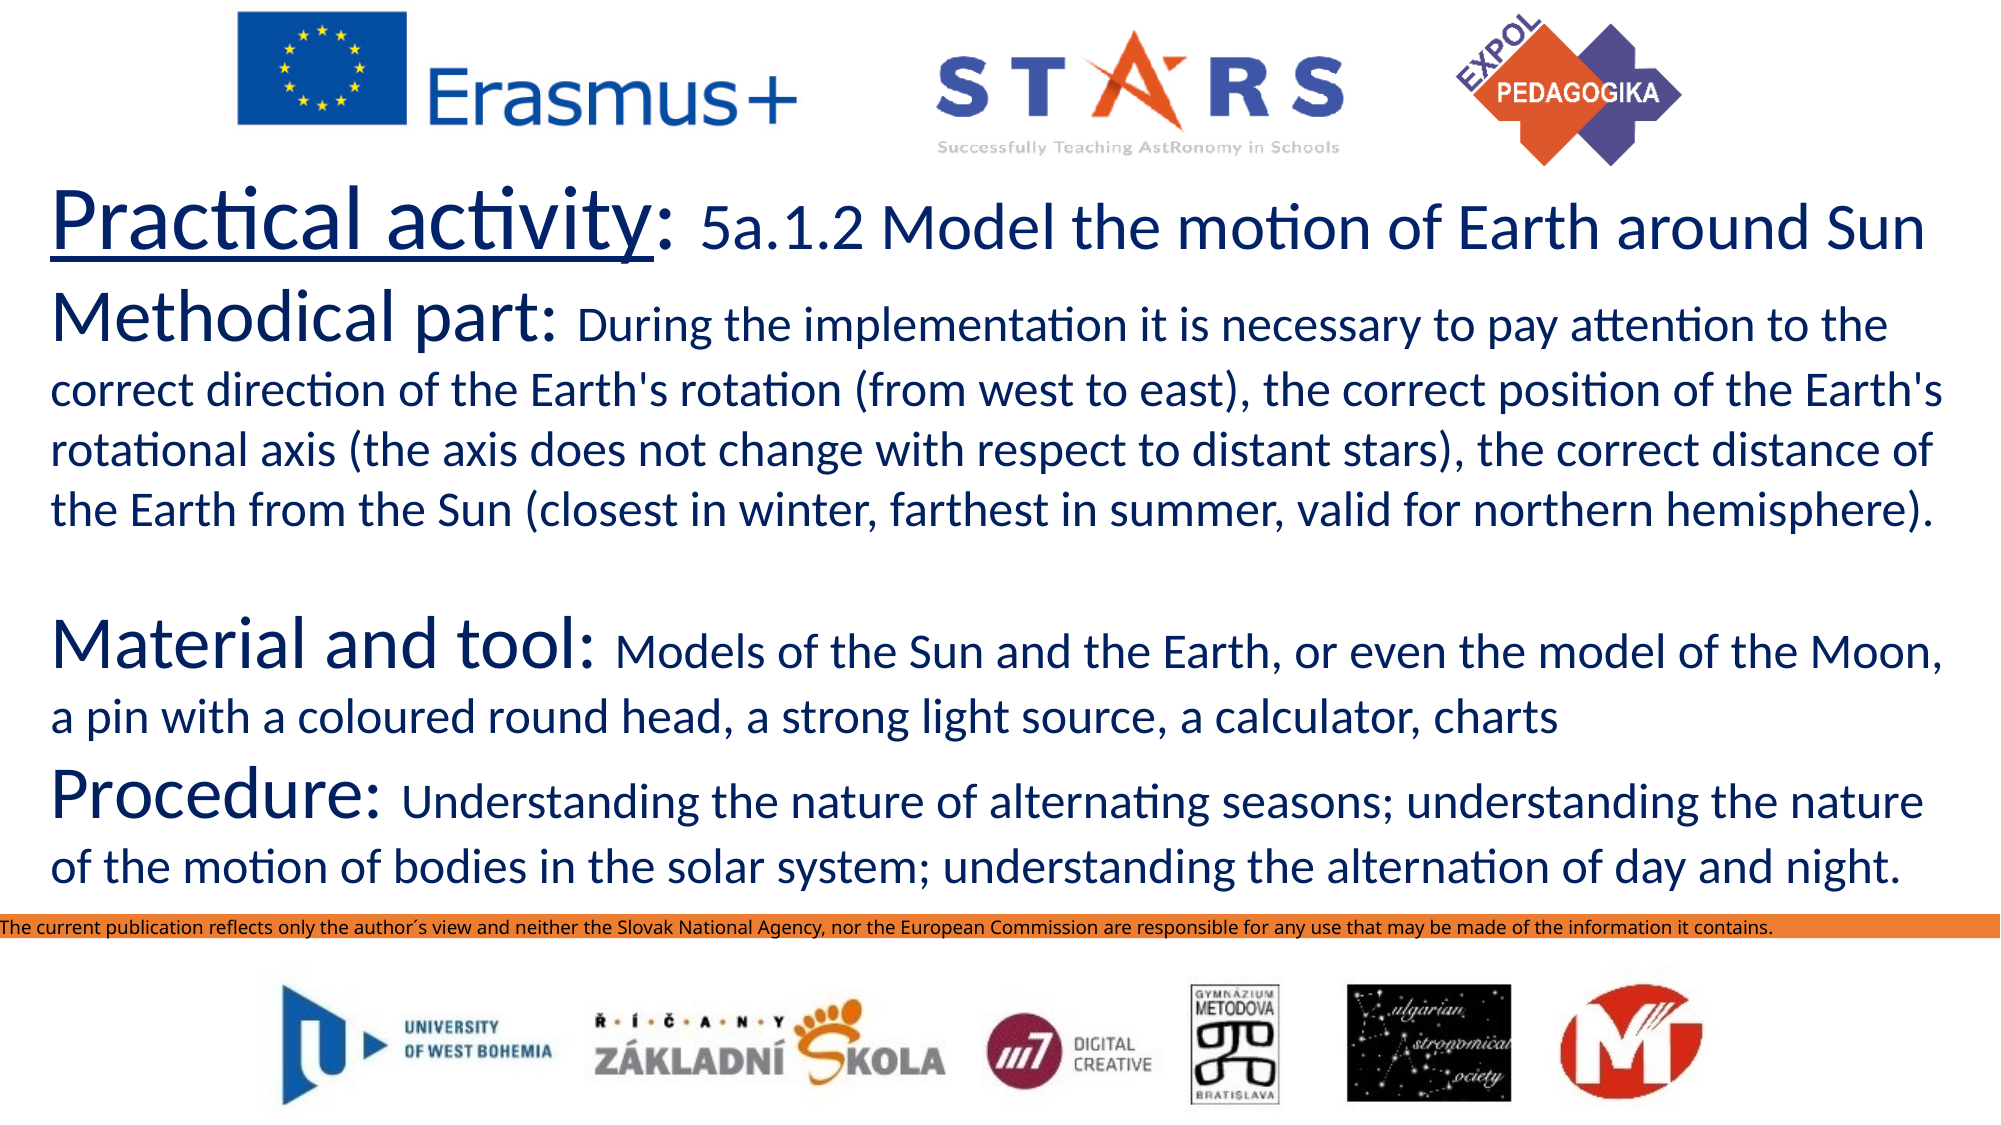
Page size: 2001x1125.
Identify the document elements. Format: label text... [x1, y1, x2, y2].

picture [205, 0, 1795, 181]
text_box Procedure: Understanding the nature of alternating seasons; understanding the nature of the motion of bodies in the solar system; understanding the alternation of day and night. [42, 735, 1960, 901]
text_box Practical activity: 5a.1.2 Model the motion of Earth around Sun [42, 151, 1960, 259]
text_box Material and tool: Models of the Sun and the Earth, or even the model of the Moon, a pin with a coloured round head, a strong light source, a calculator, charts [42, 586, 1960, 735]
picture [260, 954, 1743, 1125]
text_box Methodical part: During the implementation it is necessary to pay attention to the correct direction of the Earth's rotation (from west to east), the correct position of the Earth's rotational axis (the axis does not change with respect to distant stars), the correct distance of the Earth from the Sun (closest in winter, farthest in summer, valid for northern hemisphere). [42, 259, 1960, 545]
text_box The current publication reflects only the author´s view and neither the Slovak National Agency, nor the European Commission are responsible for any use that may be made of the information it contains. [0, 914, 2000, 939]
